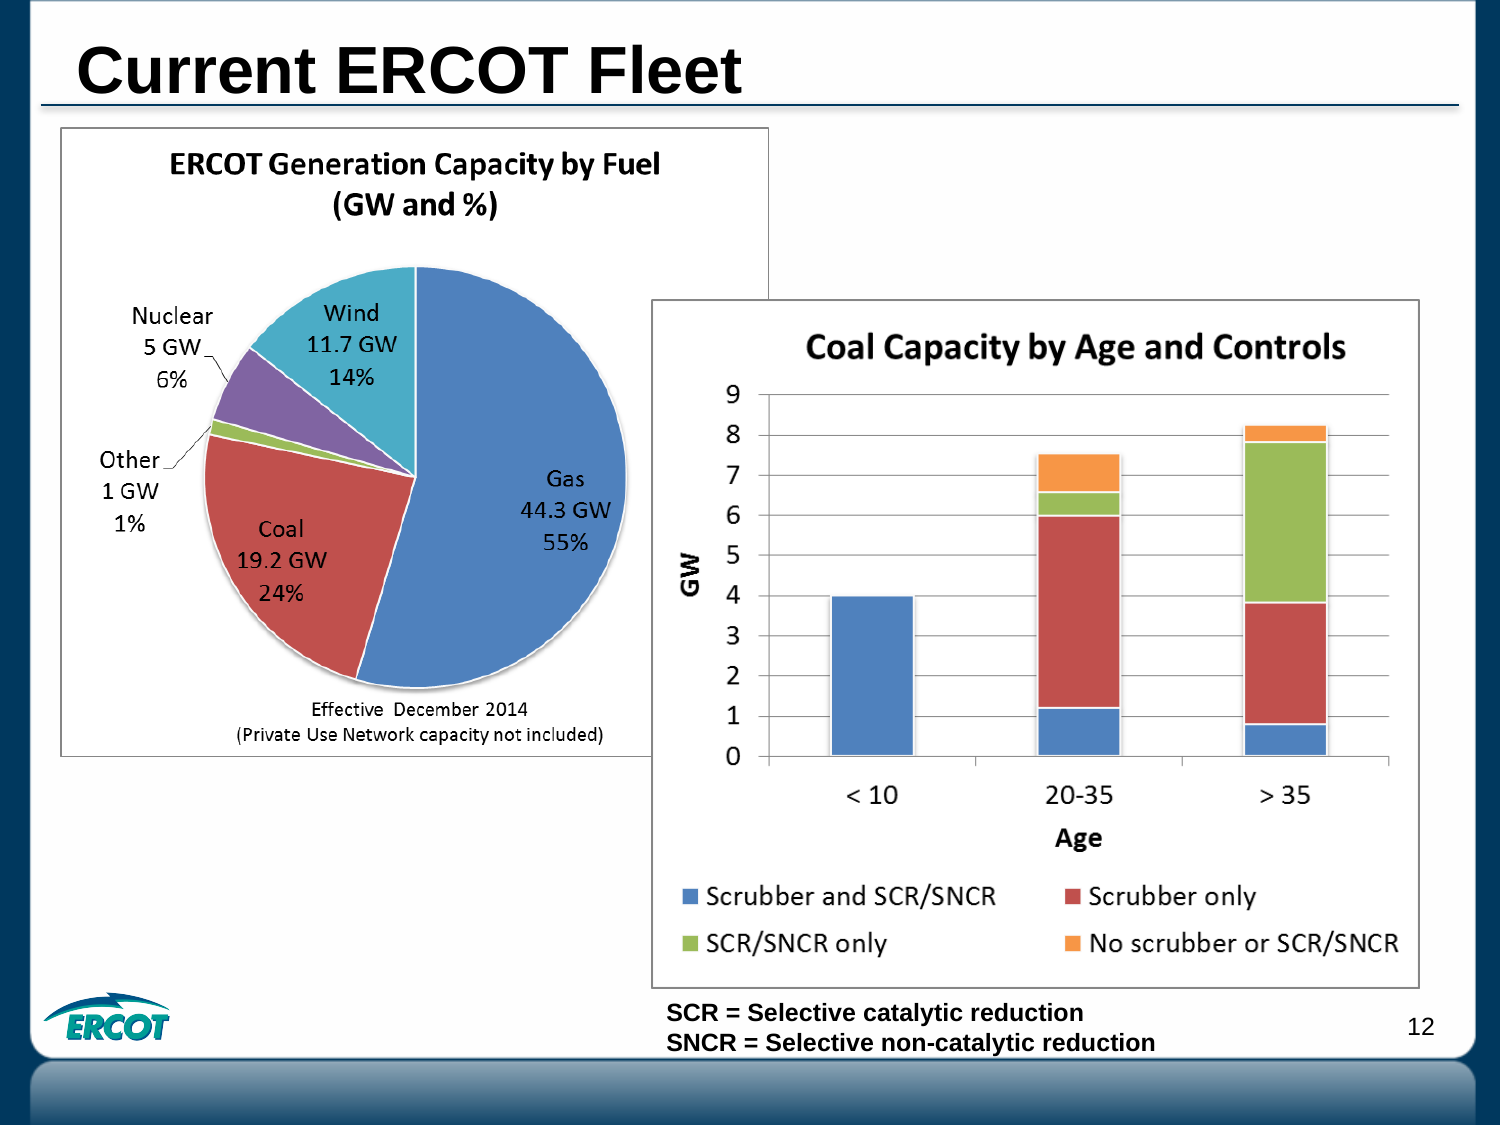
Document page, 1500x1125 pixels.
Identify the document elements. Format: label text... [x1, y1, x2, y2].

text_box SCR = Selective catalytic reduction SNCR = Selective non-catalytic reduction [651, 995, 1408, 1064]
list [651, 299, 1420, 990]
picture [0, 0, 1500, 1125]
title Current ERCOT Fleet [60, 29, 1449, 106]
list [60, 127, 770, 757]
